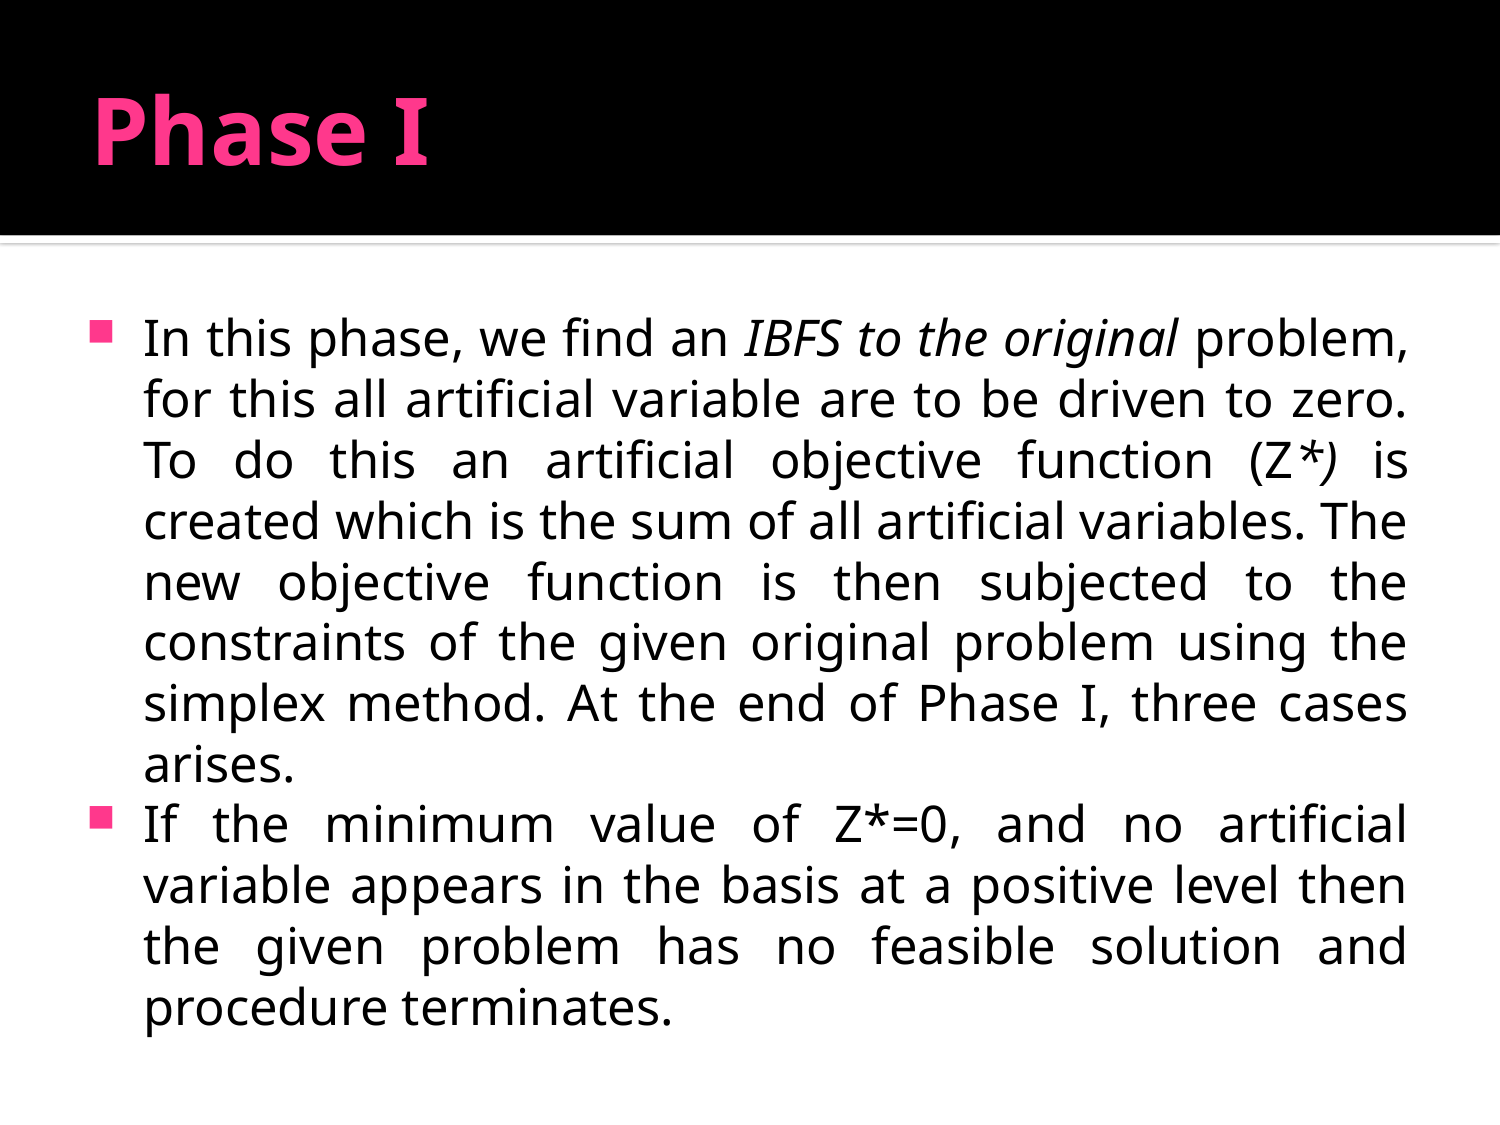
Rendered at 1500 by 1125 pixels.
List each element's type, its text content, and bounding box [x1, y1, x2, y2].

list In this phase, we find an IBFS to the original problem, for this all artificial variable are to be driven to zero. To do this an artificial objective function (Z*) is created which is the sum of all artificial variables. The new objective function is then subjected to the constraints of the given original problem using the simplex method. At the end of Phase I, three cases arises. If the minimum value of Z*=0, and no artificial variable appears in the basis at a positive level then the given problem has no feasible solution and procedure terminates. [75, 291, 1425, 1050]
title Phase I [75, 25, 1425, 231]
